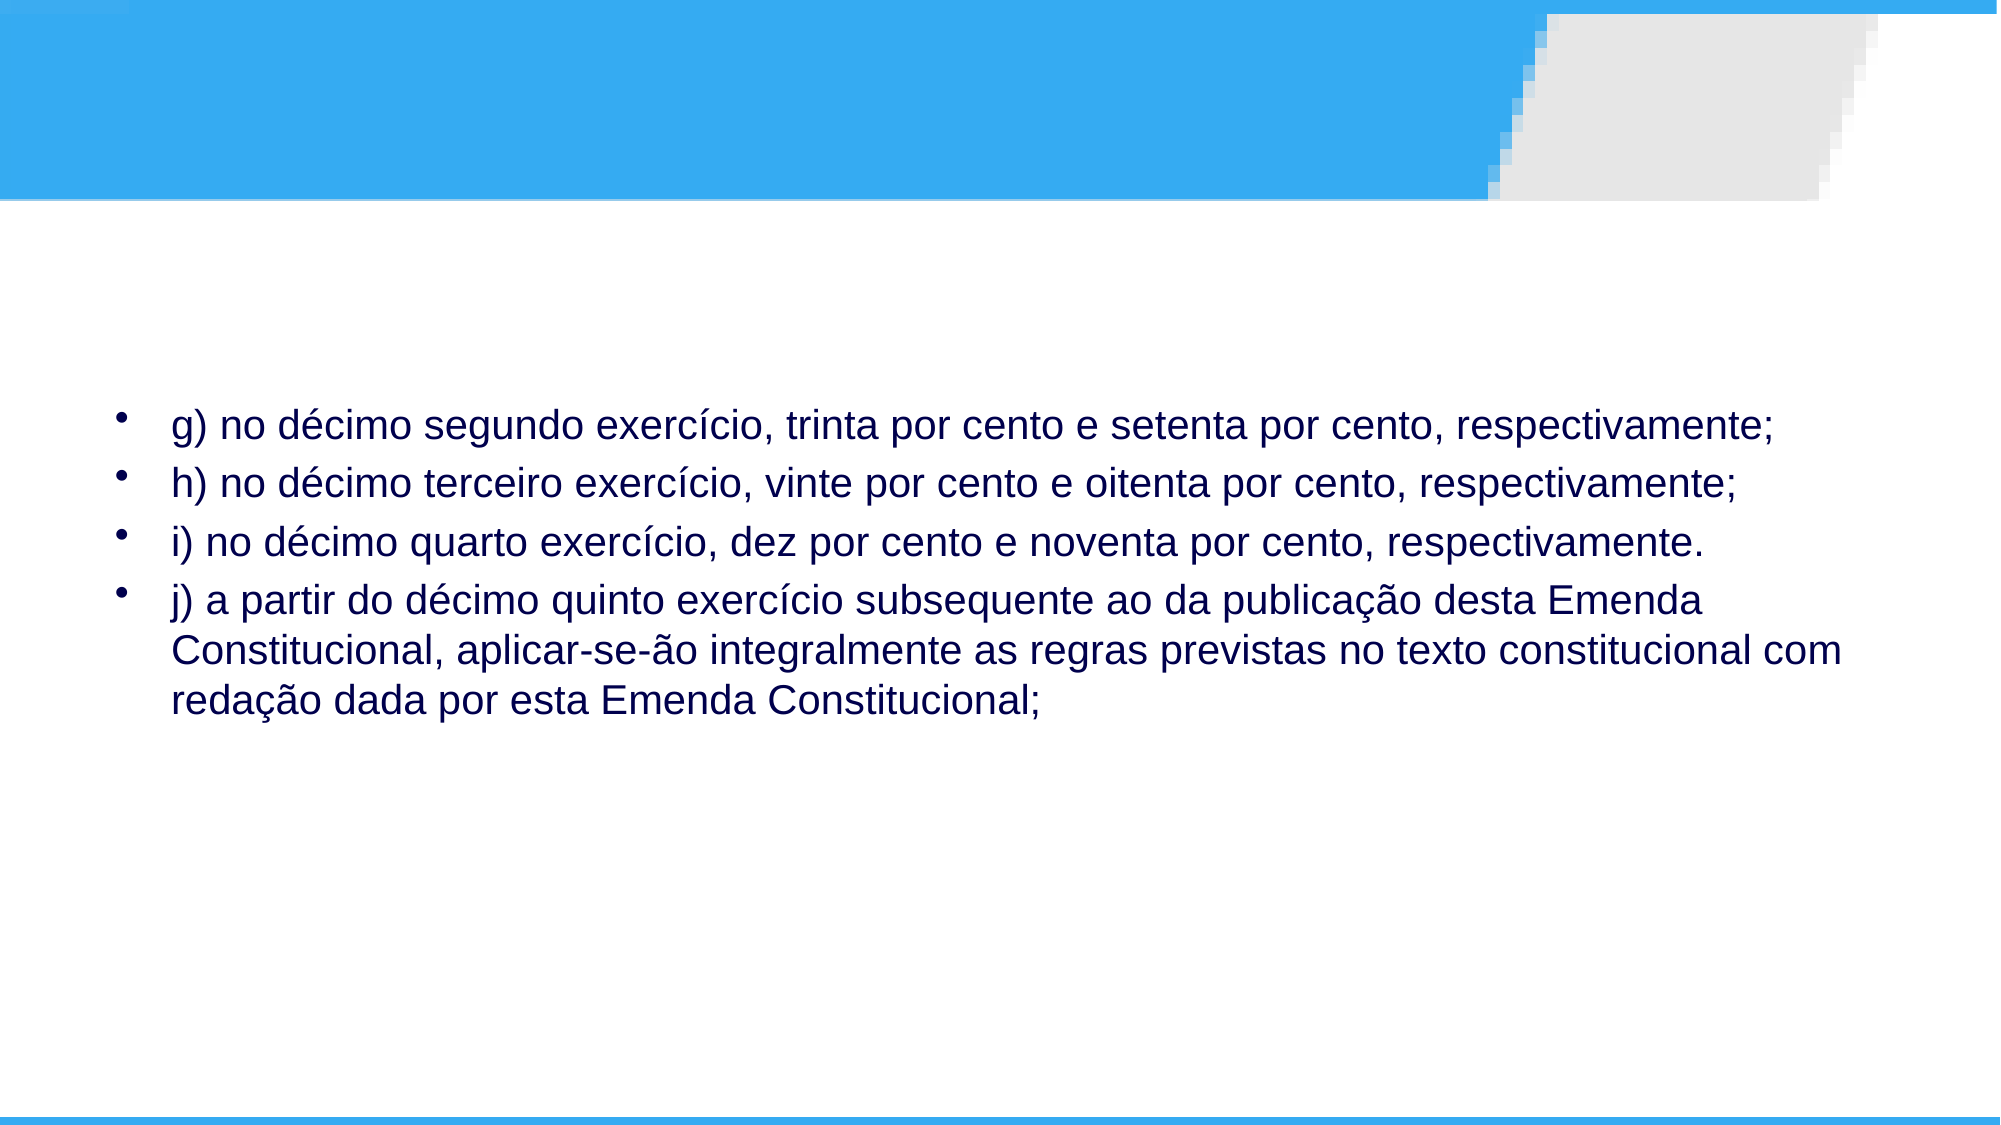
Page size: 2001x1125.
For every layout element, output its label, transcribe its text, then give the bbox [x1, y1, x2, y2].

list g) no décimo segundo exercício, trinta por cento e setenta por cento, respectivamente; h) no décimo terceiro exercício, vinte por cento e oitenta por cento, respectivamente; i) no décimo quarto exercício, dez por cento e noventa por cento, respectivamente. j) a partir do décimo quinto exercício subsequente ao da publicação desta Emenda Constitucional, aplicar-se-ão integralmente as regras previstas no texto constitucional com redação dada por esta Emenda Constitucional; [99, 390, 1900, 735]
